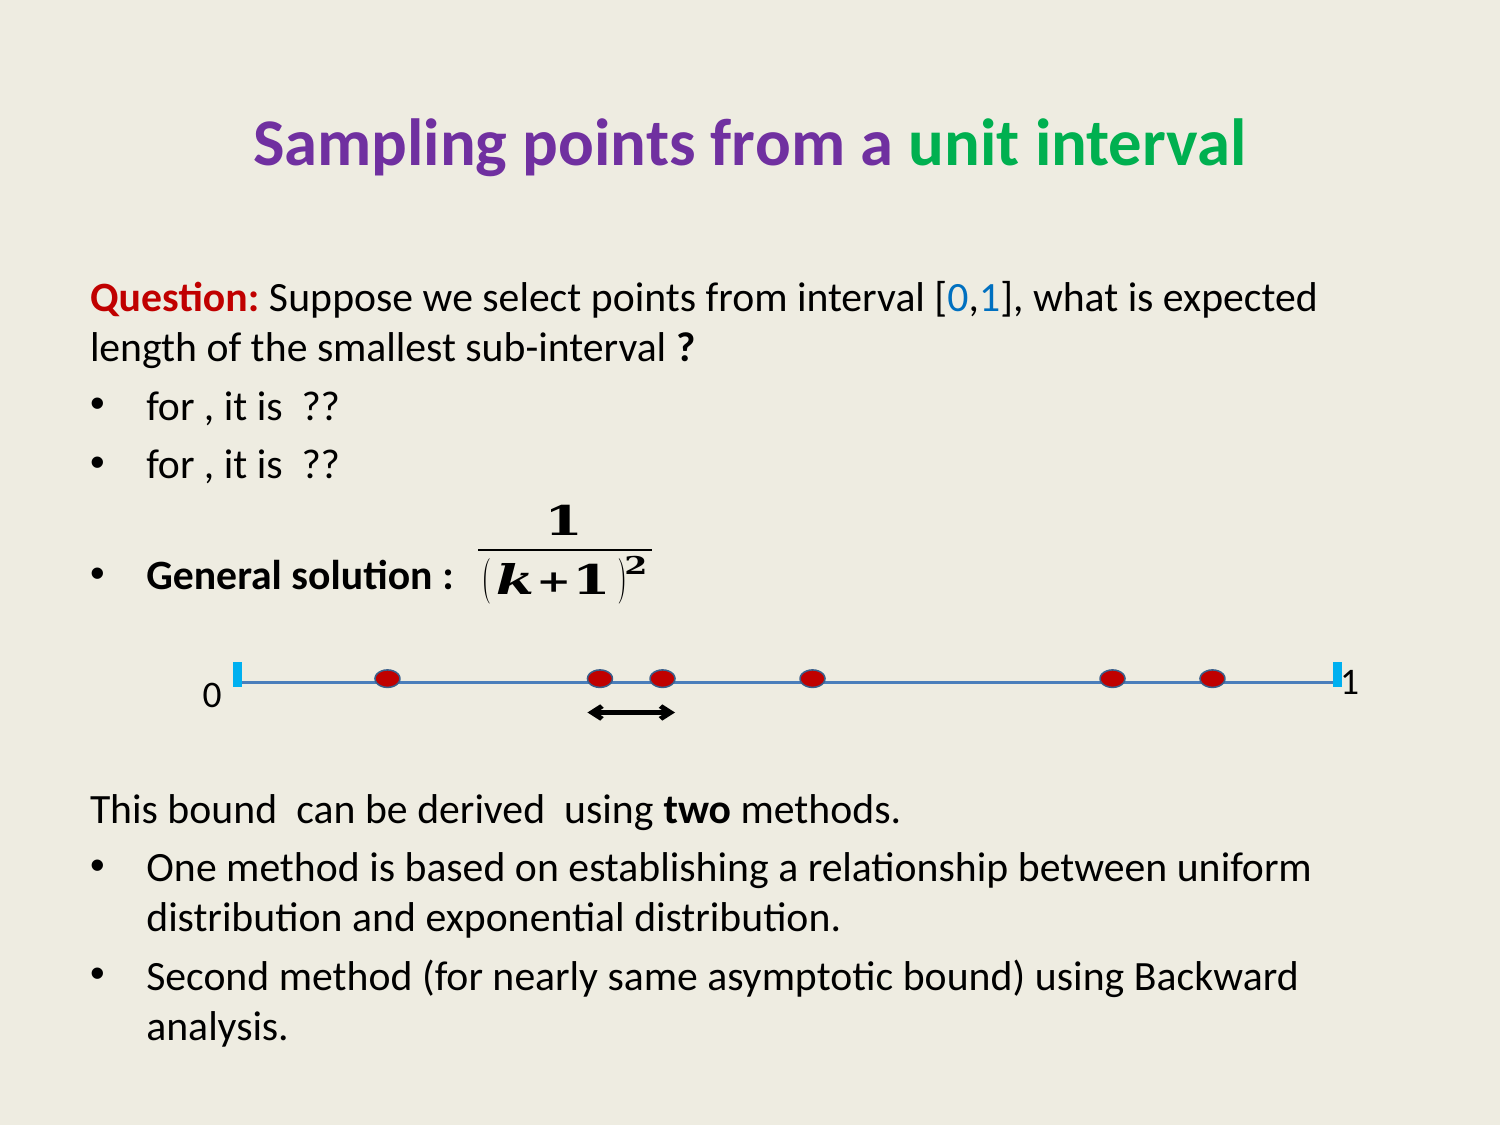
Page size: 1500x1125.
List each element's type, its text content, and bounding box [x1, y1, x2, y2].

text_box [187, 649, 1375, 724]
title Sampling points from a unit interval [75, 45, 1425, 233]
